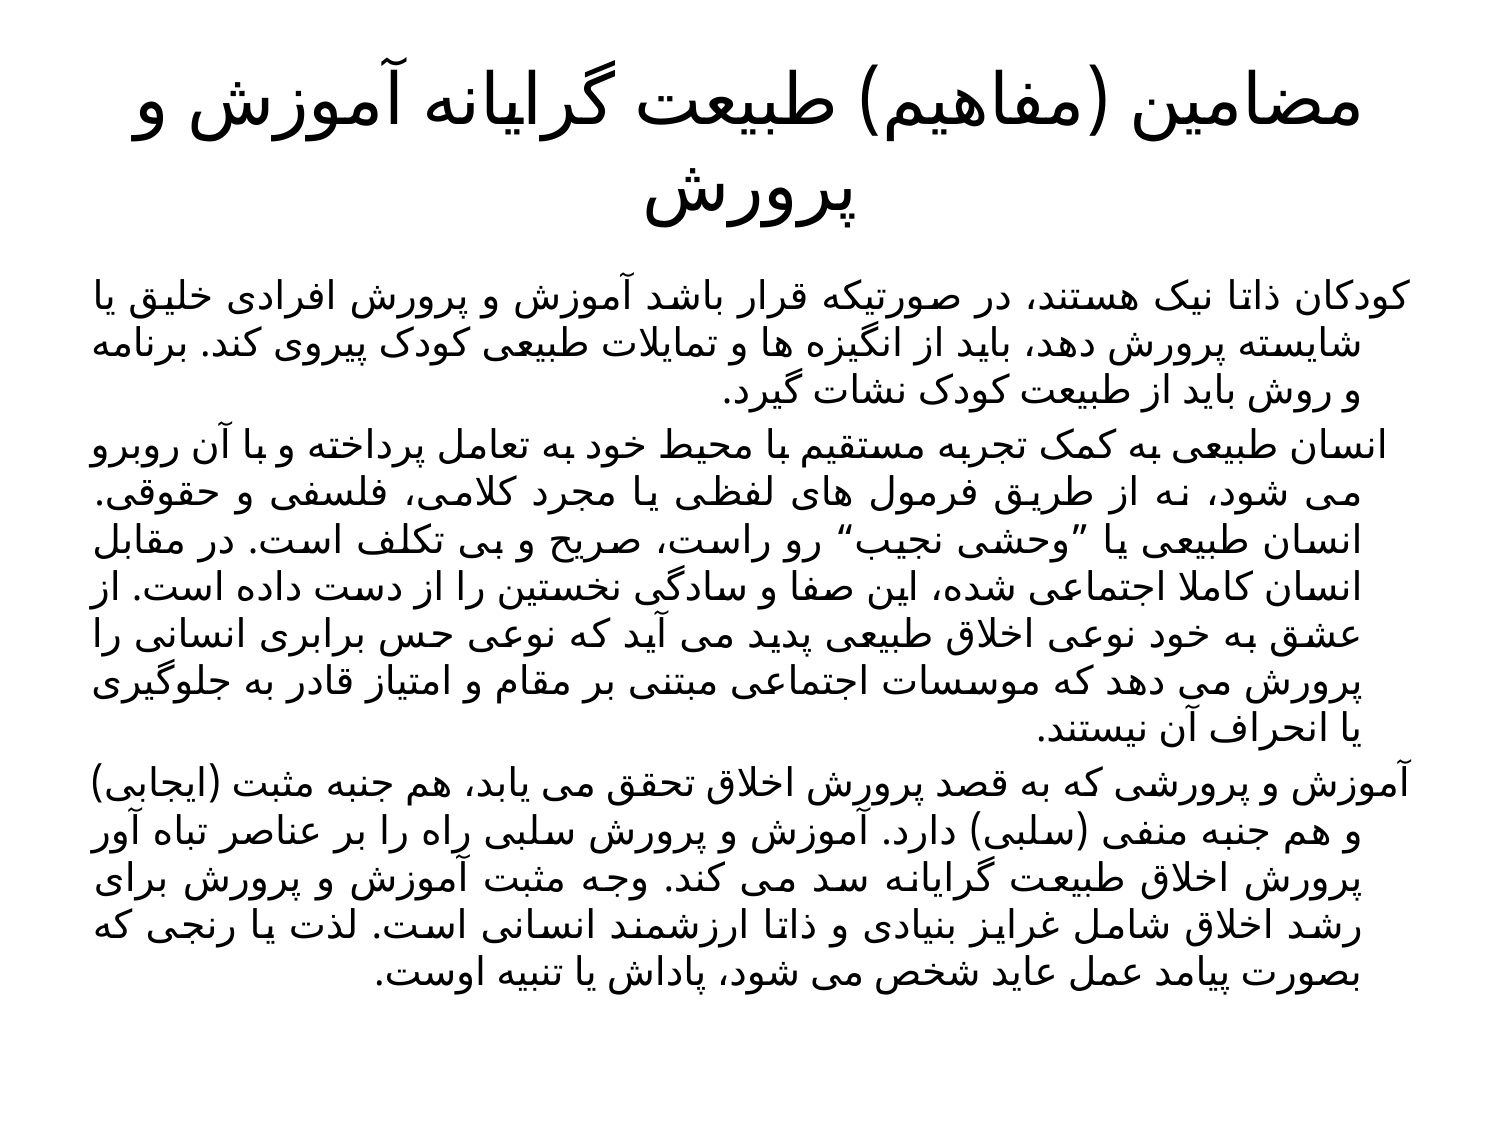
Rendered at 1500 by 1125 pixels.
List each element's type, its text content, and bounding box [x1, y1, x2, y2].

list کودکان ذاتا نیک هستند، در صورتیکه قرار باشد آموزش و پرورش افرادی خلیق یا شایسته پرورش دهد، باید از انگیزه ها و تمایلات طبیعی کودک پیروی کند. برنامه و روش باید از طبیعت کودک نشات گیرد. انسان طبیعی به کمک تجربه مستقیم با محیط خود به تعامل پرداخته و با آن روبرو می شود، نه از طریق فرمول های لفظی یا مجرد کلامی، فلسفی و حقوقی. انسان طبیعی یا ”وحشی نجیب“ رو راست، صریح و بی تکلف است. در مقابل انسان کاملا اجتماعی شده، این صفا و سادگی نخستین را از دست داده است. از عشق به خود نوعی اخلاق طبیعی پدید می آید که نوعی حس برابری انسانی را پرورش می دهد که موسسات اجتماعی مبتنی بر مقام و امتیاز قادر به جلوگیری یا انحراف آن نیستند. آموزش و پرورشی که به قصد پرورش اخلاق تحقق می یابد، هم جنبه مثبت (ایجابی) و هم جنبه منفی (سلبی) دارد. آموزش و پرورش سلبی راه را بر عناصر تباه آور پرورش اخلاق طبیعت گرایانه سد می کند. وجه مثبت آموزش و پرورش برای رشد اخلاق شامل غرایز بنیادی و ذاتا ارزشمند انسانی است. لذت یا رنجی که بصورت پیامد عمل عاید شخص می شود، پاداش یا تنبیه اوست. [75, 262, 1425, 1005]
title مضامین (مفاهیم) طبیعت گرایانه آموزش و پرورش [75, 45, 1425, 233]
